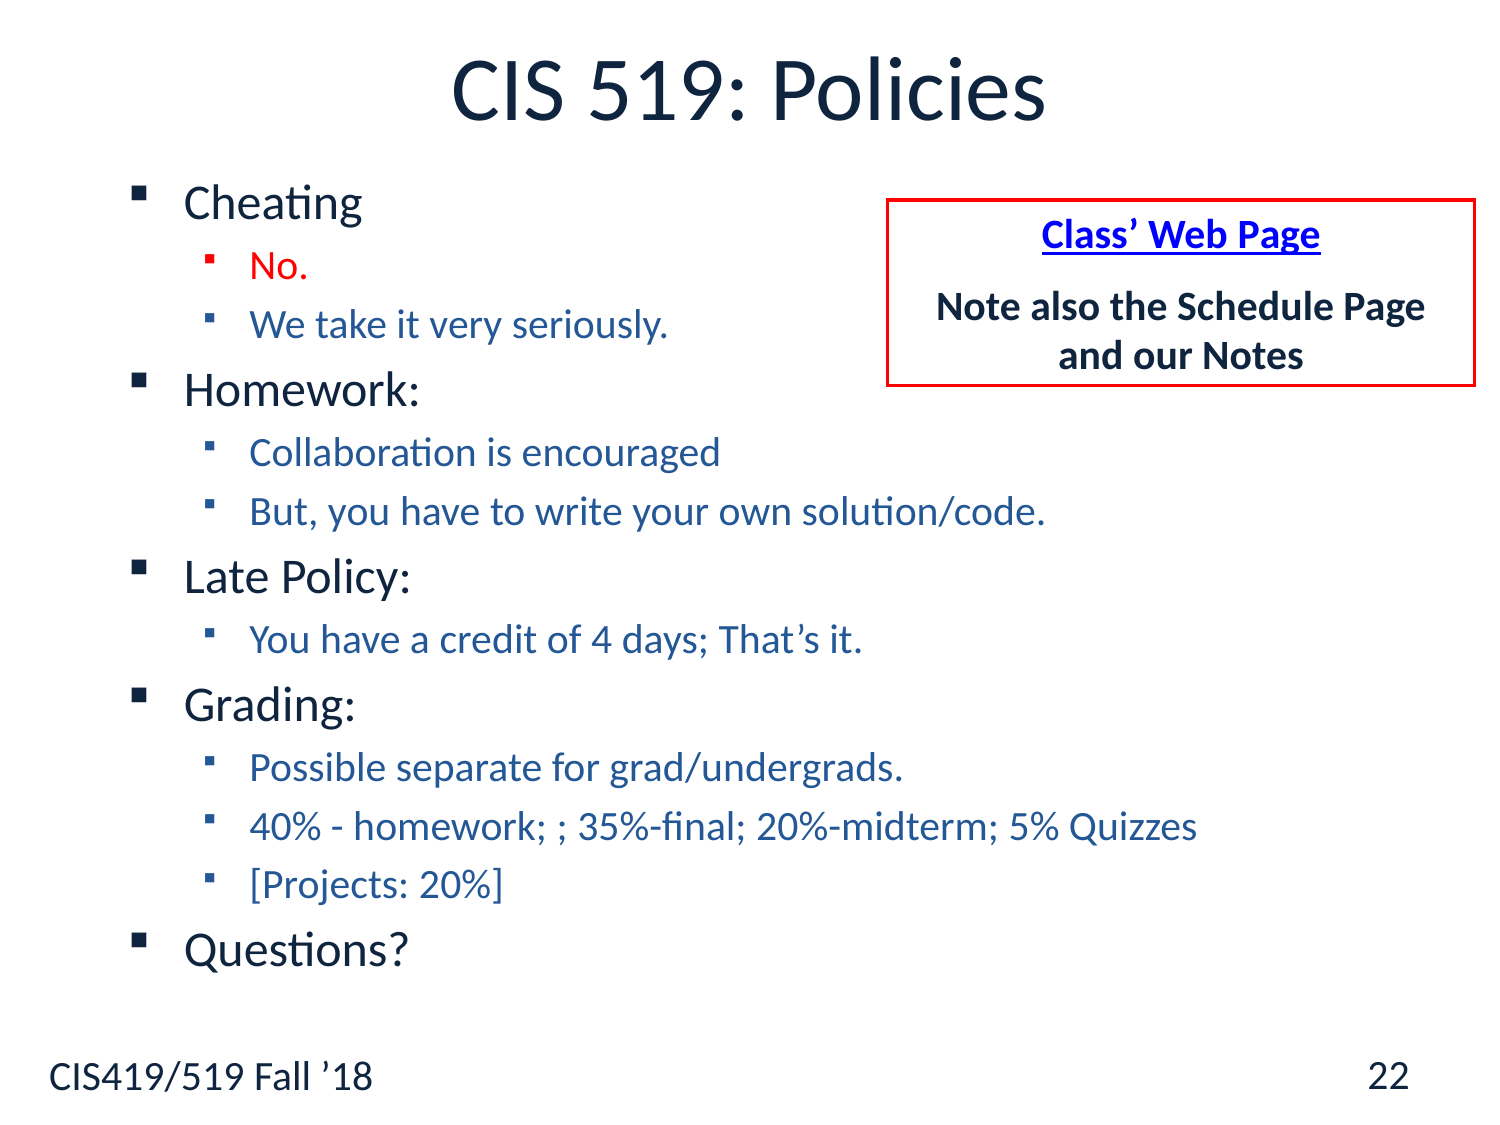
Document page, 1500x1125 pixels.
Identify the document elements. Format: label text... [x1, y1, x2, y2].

list Cheating No. We take it very seriously. Homework: Collaboration is encouraged But, you have to write your own solution/code. Late Policy: You have a credit of 4 days; That’s it. Grading: Possible separate for grad/undergrads. 40% - homework; ; 35%-final; 20%-midterm; 5% Quizzes [Projects: 20%] Questions? [112, 162, 1388, 980]
title CIS 519: Policies [112, 5, 1388, 162]
text_box Class’ Web Page Note also the Schedule Page and our Notes [887, 199, 1475, 386]
slide_number 21 [1074, 1042, 1425, 1103]
